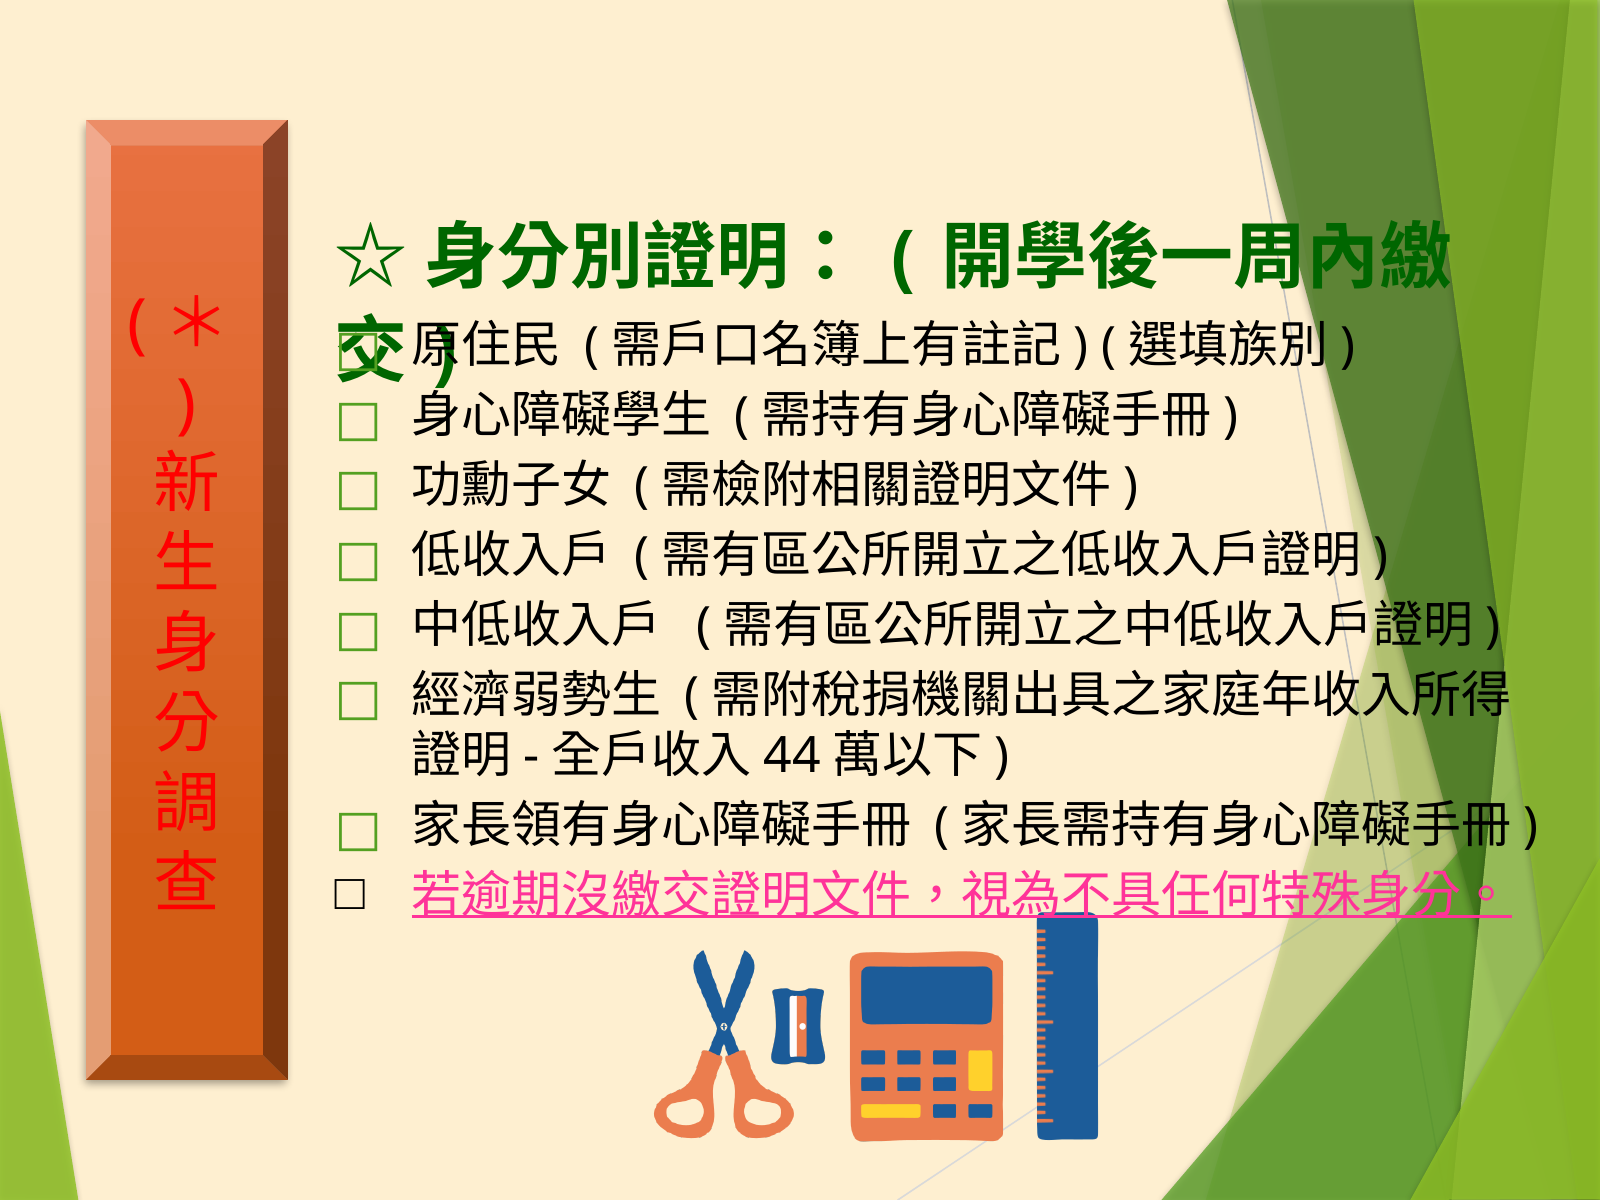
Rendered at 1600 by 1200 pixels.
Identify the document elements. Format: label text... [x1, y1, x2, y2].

text_box [642, 965, 805, 1142]
text_box 原住民 (需戶口名簿上有註記) (選填族別) 身心障礙學生 (需持有身心障礙手冊) 功勳子女 (需檢附相關證明文件) 低收入戶 (需有區公所開立之低收入戶證明) 中低收入戶 (需有區公所開立之中低收入戶證明) 經濟弱勢生 (需附稅捐機關出具之家庭年收入所得證明-全戶收入44萬以下) 家長領有身心障礙手冊 (家長需持有身心障礙手冊) 若逾期沒繳交證明文件，視為不具任何特殊身分。 [319, 304, 1561, 965]
text_box ☆身分別證明：(開學後一周內繳交) [319, 195, 1515, 294]
text_box [805, 988, 826, 1065]
text_box [1036, 965, 1099, 1142]
text_box (＊) 新生身分調查 [85, 119, 289, 1081]
text_box [849, 965, 1004, 1142]
